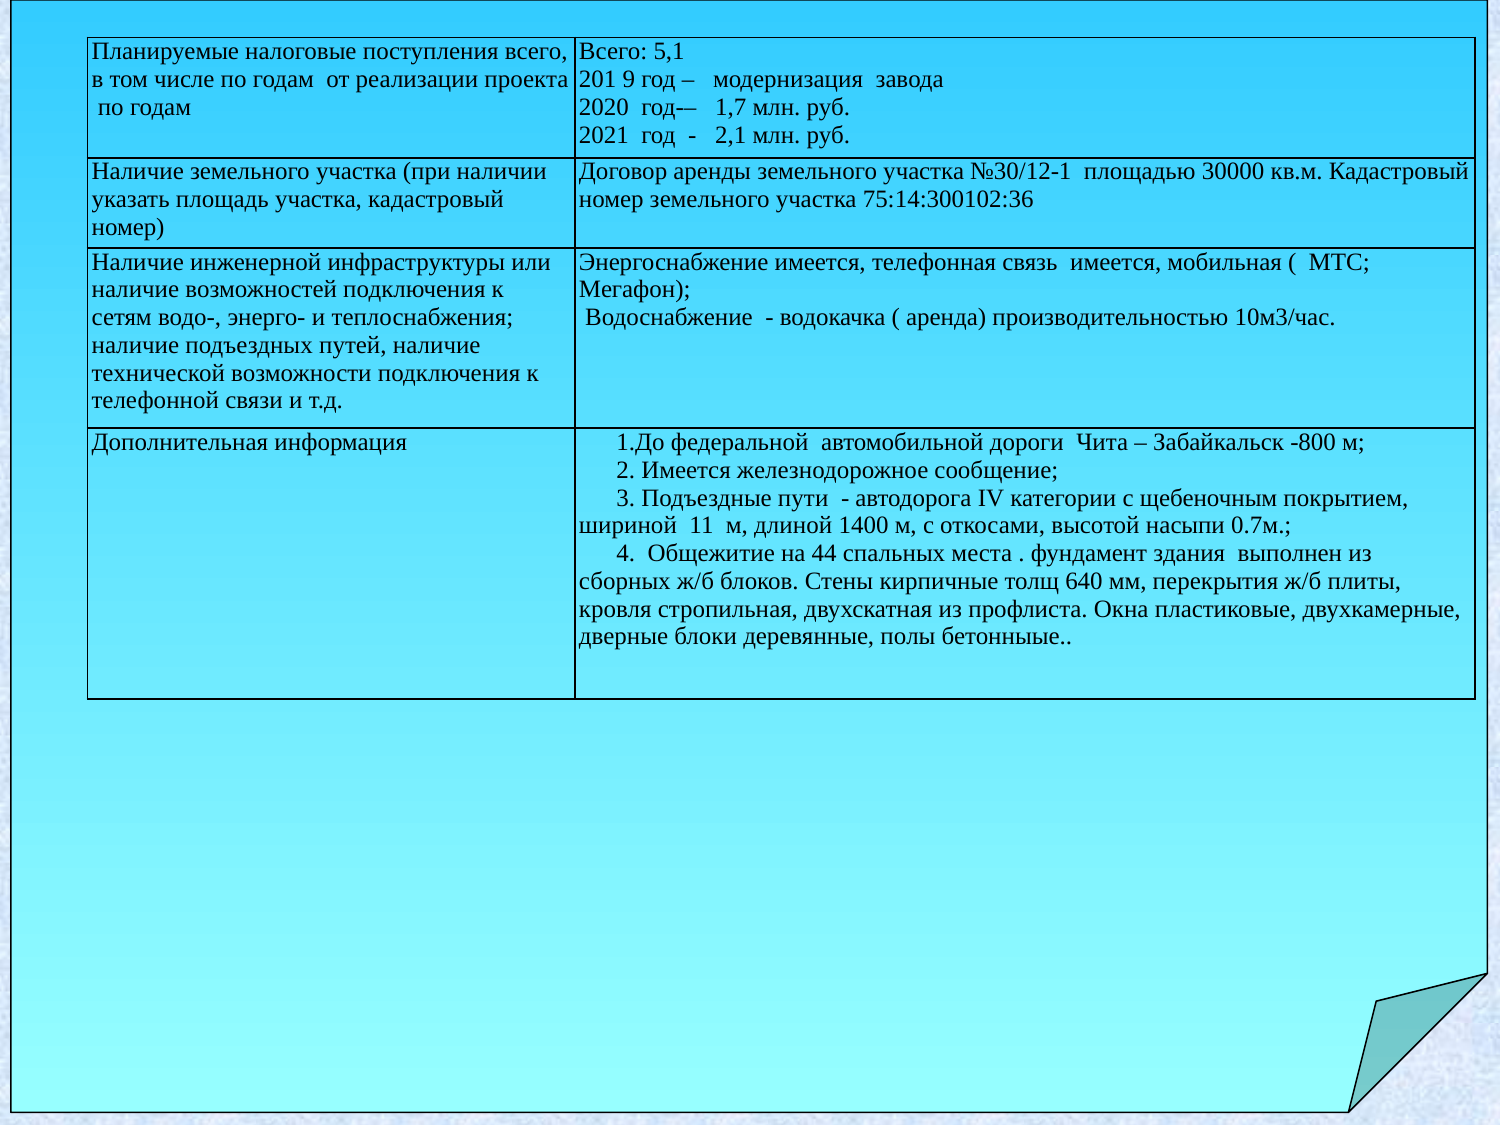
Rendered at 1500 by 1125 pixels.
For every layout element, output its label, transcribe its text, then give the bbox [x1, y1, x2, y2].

table_cell Наличие земельного участка (при наличии указать площадь участка, кадастровый номер) [88, 159, 574, 247]
table_cell 1.До федеральной автомобильной дороги Чита – Забайкальск -800 м; 2. Имеется железнодорожное сообщение; 3. Подъездные пути - автодорога IV категории с щебеночным покрытием, шириной 11 м, длиной 1400 м, с откосами, высотой насыпи 0.7м.; 4. Общежитие на 44 спальных места . фундамент здания выполнен из сборных ж/б блоков. Стены кирпичные толщ 640 мм, перекрытия ж/б плиты, кровля стропильная, двухскатная из профлиста. Окна пластиковые, двухкамерные, дверные блоки деревянные, полы бетонныые.. [576, 429, 1474, 698]
table_header Планируемые налоговые поступления всего, в том числе по годам от реализации проекта по годам [88, 38, 574, 157]
table_header Всего: 5,1 201 9 год – модернизация завода 2020 год-– 1,7 млн. руб. 2021 год - 2,1 млн. руб. [576, 38, 1474, 157]
table_cell Договор аренды земельного участка №30/12-1 площадью 30000 кв.м. Кадастровый номер земельного участка 75:14:300102:36 [576, 159, 1474, 247]
table_cell Дополнительная информация [88, 429, 574, 698]
text_box [10, 0, 1488, 1113]
table_cell Энергоснабжение имеется, телефонная связь имеется, мобильная ( МТС; Мегафон); Водоснабжение - водокачка ( аренда) производительностью 10м3/час. [576, 249, 1474, 427]
table_cell Наличие инженерной инфраструктуры или наличие возможностей подключения к сетям водо-, энерго- и теплоснабжения; наличие подъездных путей, наличие технической возможности подключения к телефонной связи и т.д. [88, 249, 574, 427]
picture [0, 0, 1500, 1125]
